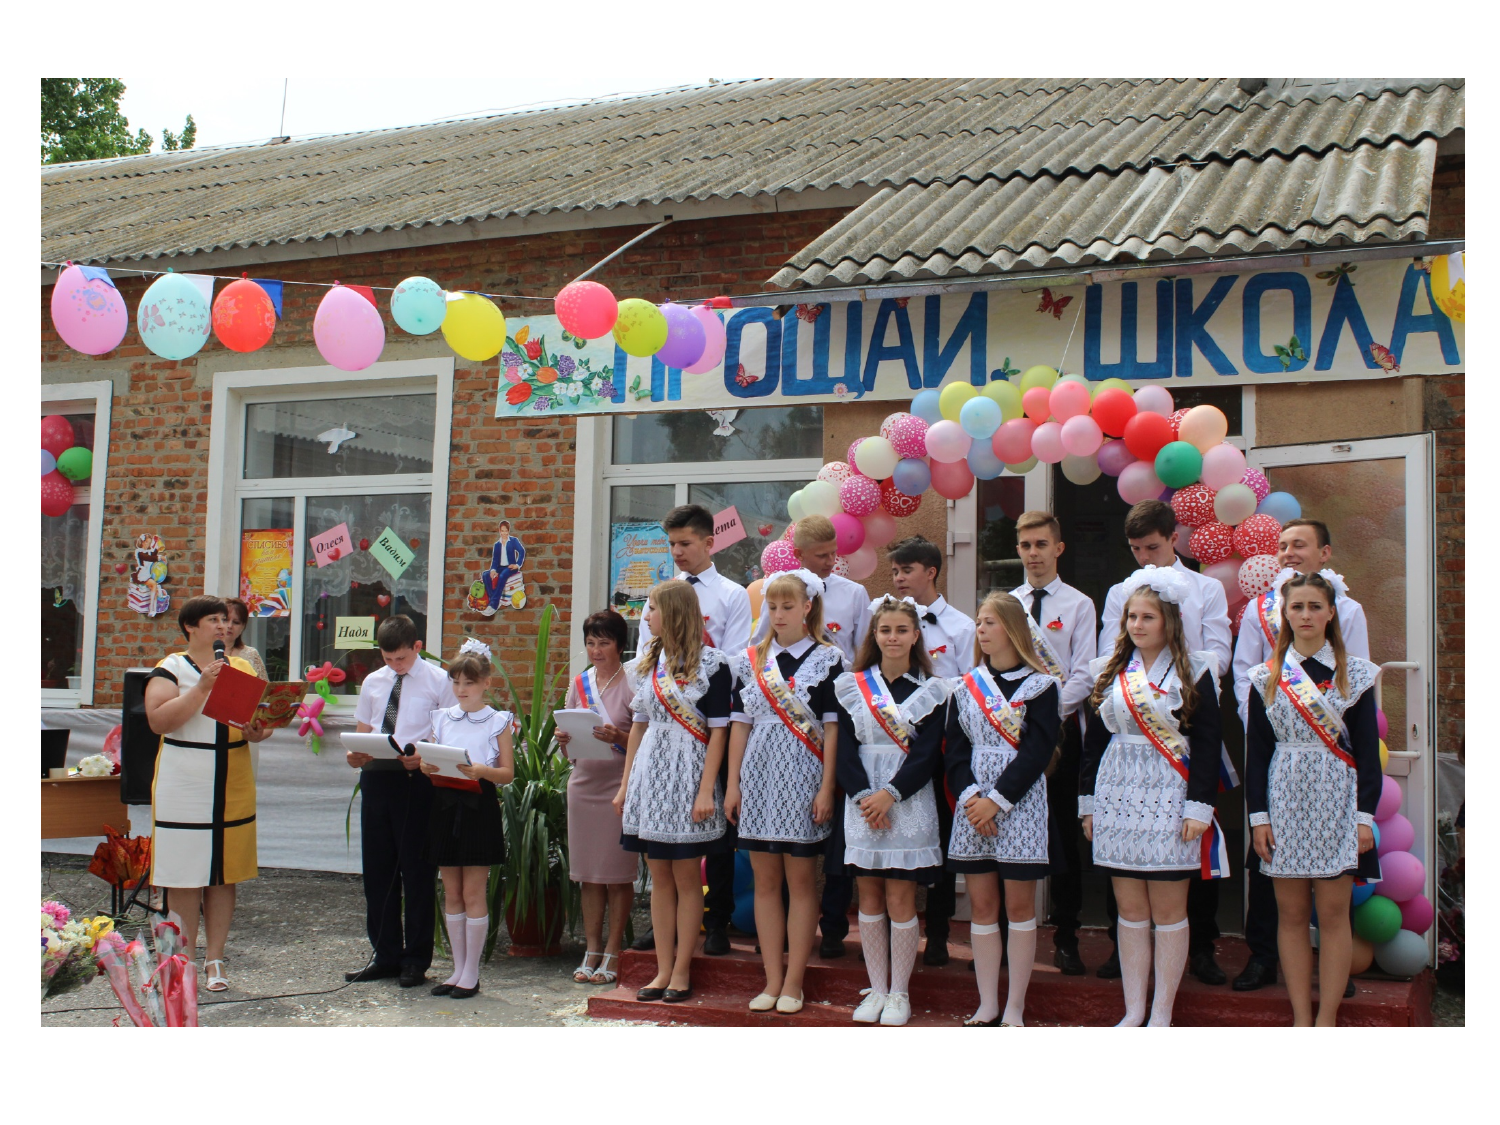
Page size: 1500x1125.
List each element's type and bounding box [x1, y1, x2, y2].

list [41, 77, 1465, 1028]
